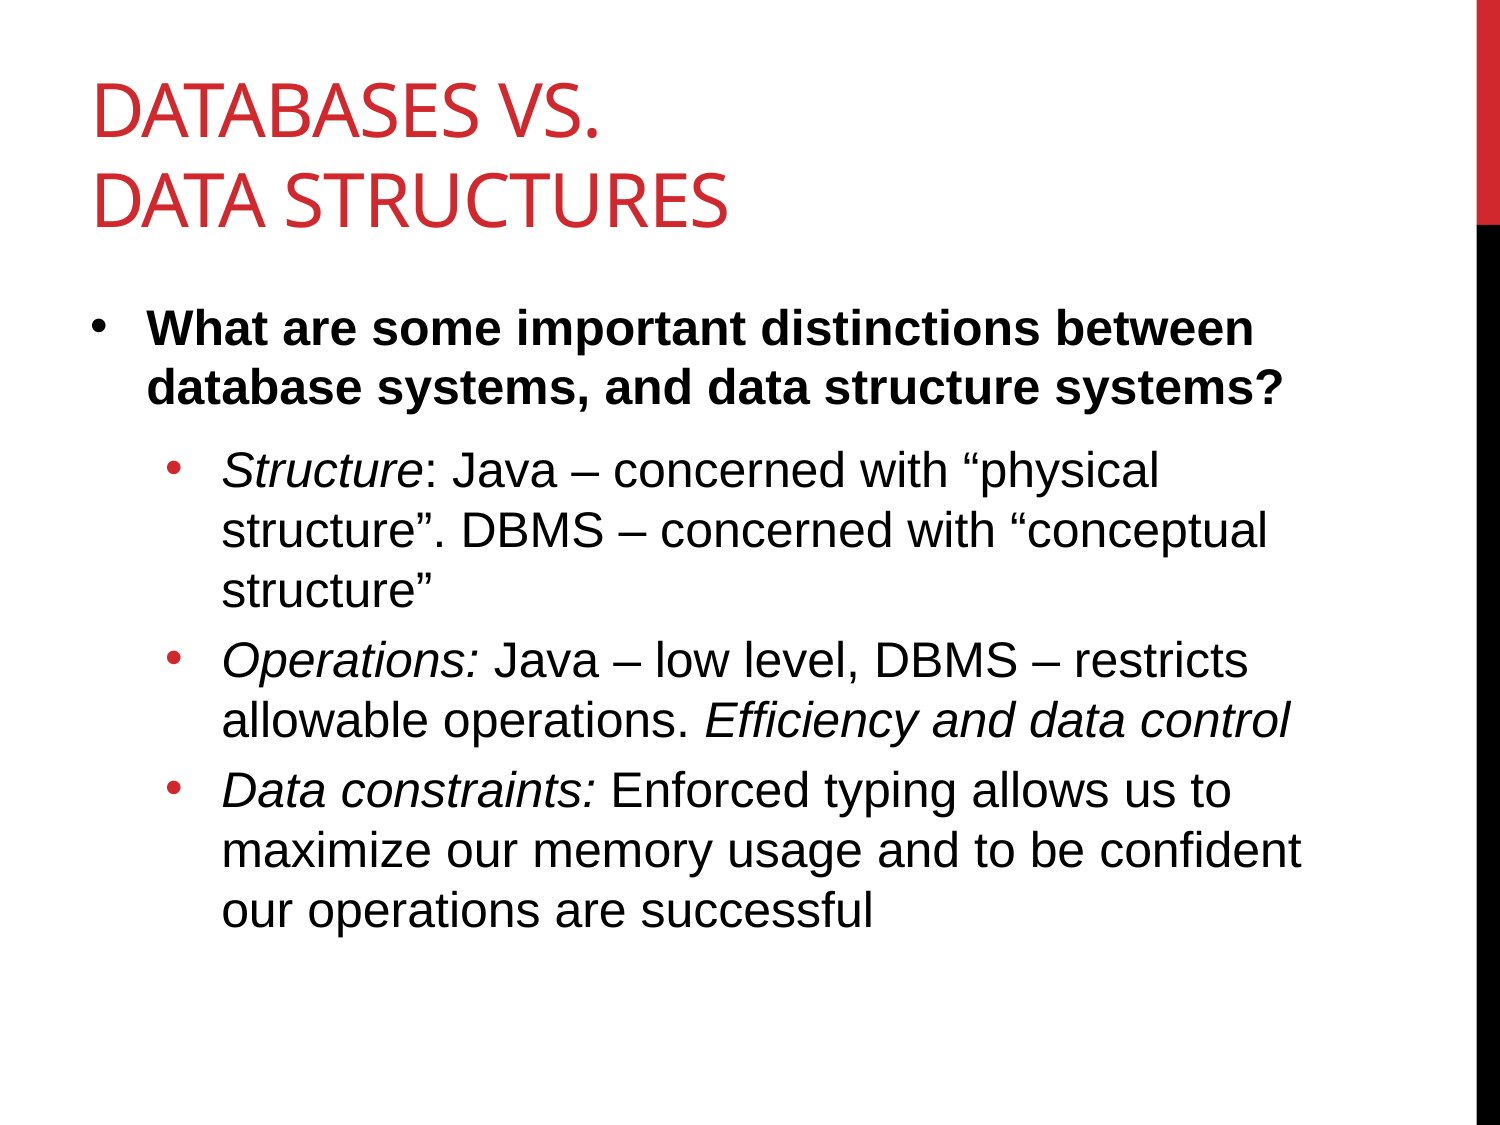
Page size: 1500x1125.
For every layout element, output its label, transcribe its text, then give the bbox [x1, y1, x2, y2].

list What are some important distinctions between database systems, and data structure systems? Structure: Java – concerned with “physical structure”. DBMS – concerned with “conceptual structure” Operations: Java – low level, DBMS – restricts allowable operations. Efficiency and data control Data constraints: Enforced typing allows us to maximize our memory usage and to be confident our operations are successful [75, 287, 1325, 1074]
title databases vs. data structures [75, 25, 1430, 250]
